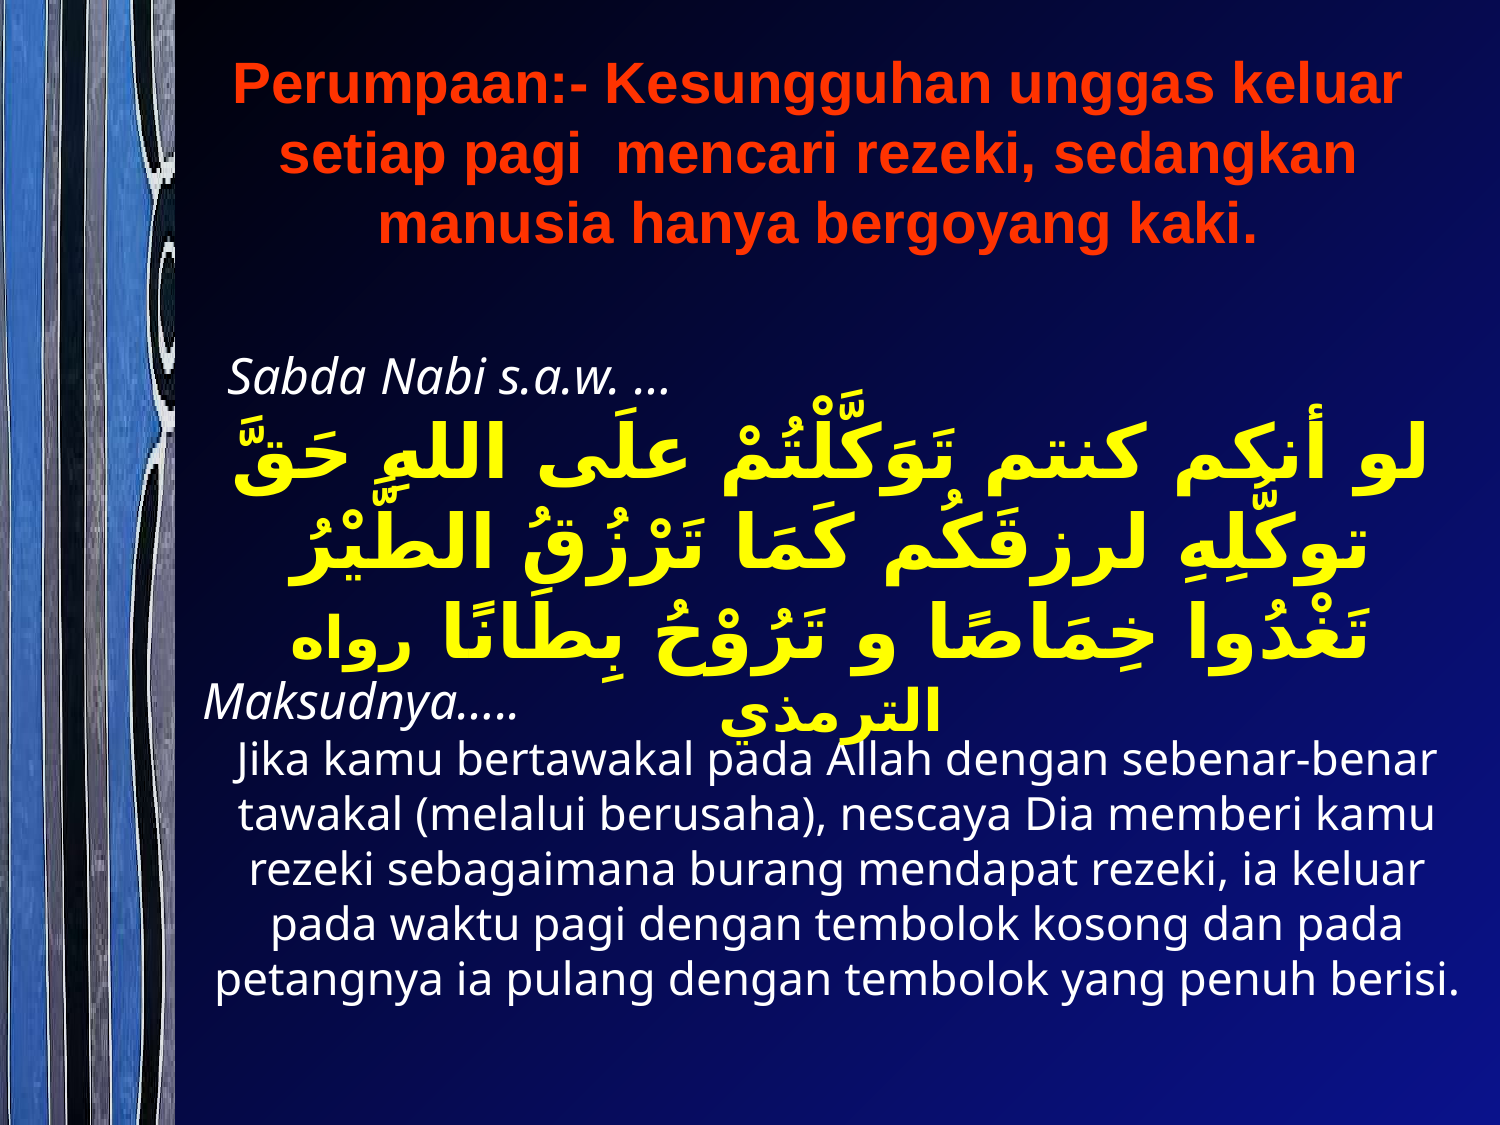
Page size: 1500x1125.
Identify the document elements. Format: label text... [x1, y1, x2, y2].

text_box لو أنكم كنتم تَوَكَّلْتُمْ علَى اللهِ حَقَّ توكُّلِهِ لرزقَكُم كَمَا تَرْزُقُ الطَّيْرُ تَغْدُوا خِمَاصًا و تَرُوْحُ بِطَانًا رواه الترمذي [199, 396, 1463, 751]
text_box Sabda Nabi s.a.w. … [212, 337, 1150, 396]
picture [0, 0, 176, 1125]
text_box Maksudnya….. Jika kamu bertawakal pada Allah dengan sebenar-benar tawakal (melalui berusaha), nescaya Dia memberi kamu rezeki sebagaimana burang mendapat rezeki, ia keluar pada waktu pagi dengan tembolok kosong dan pada petangnya ia pulang dengan tembolok yang penuh berisi. [187, 662, 1488, 1013]
text_box Perumpaan:- Kesungguhan unggas keluar setiap pagi mencari rezeki, sedangkan manusia hanya bergoyang kaki. [179, 37, 1488, 263]
